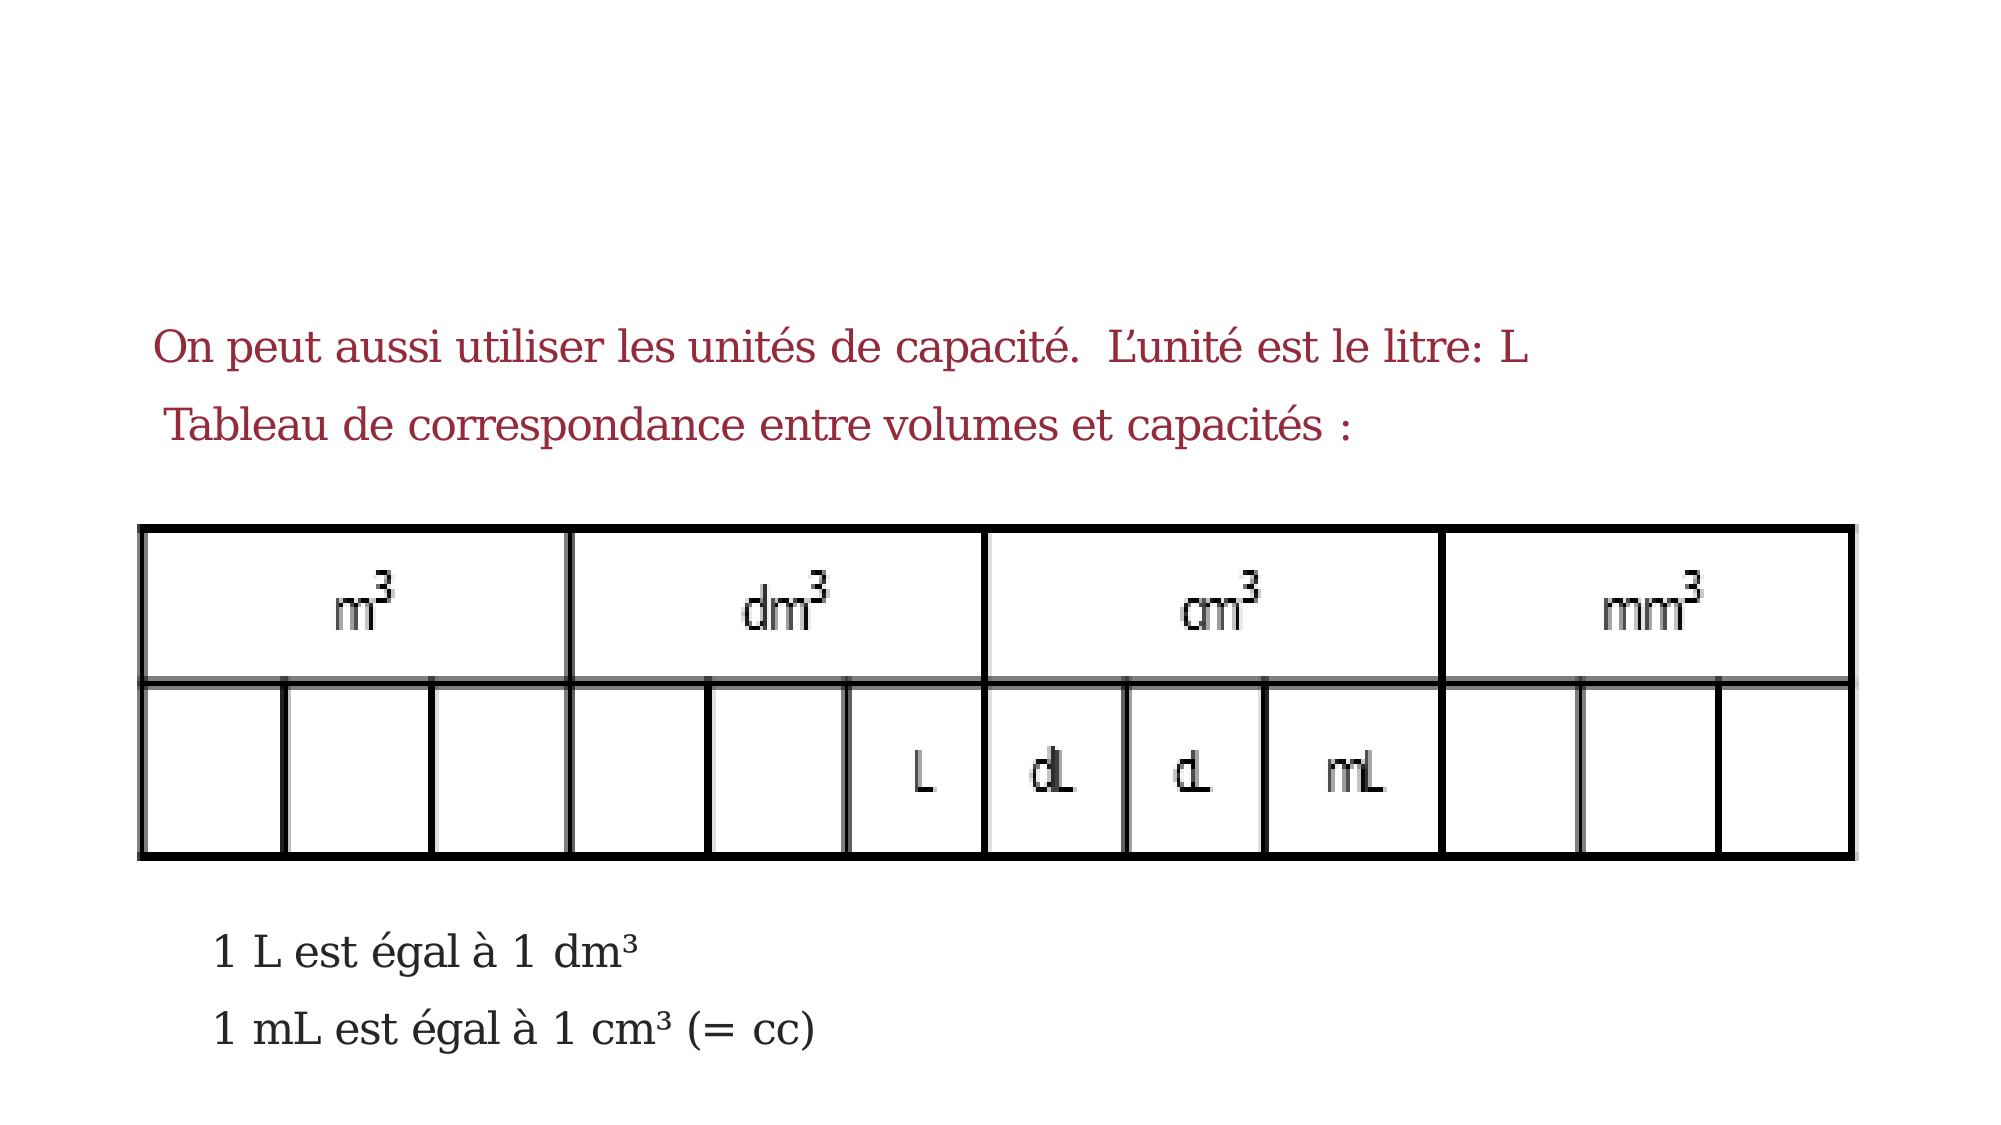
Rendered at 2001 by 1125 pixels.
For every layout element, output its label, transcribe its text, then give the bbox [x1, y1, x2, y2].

list On peut aussi utiliser les unités de capacité. L’unité est le litre: L Tableau de correspondance entre volumes et capacités : 1 L est égal à 1 dm³ 1 mL est égal à 1 cm³ (= cc) [137, 299, 1863, 519]
list On peut aussi utiliser les unités de capacité. L’unité est le litre: L Tableau de correspondance entre volumes et capacités : 1 L est égal à 1 dm³ 1 mL est égal à 1 cm³ (= cc) [137, 866, 1863, 1066]
picture [137, 519, 1863, 866]
